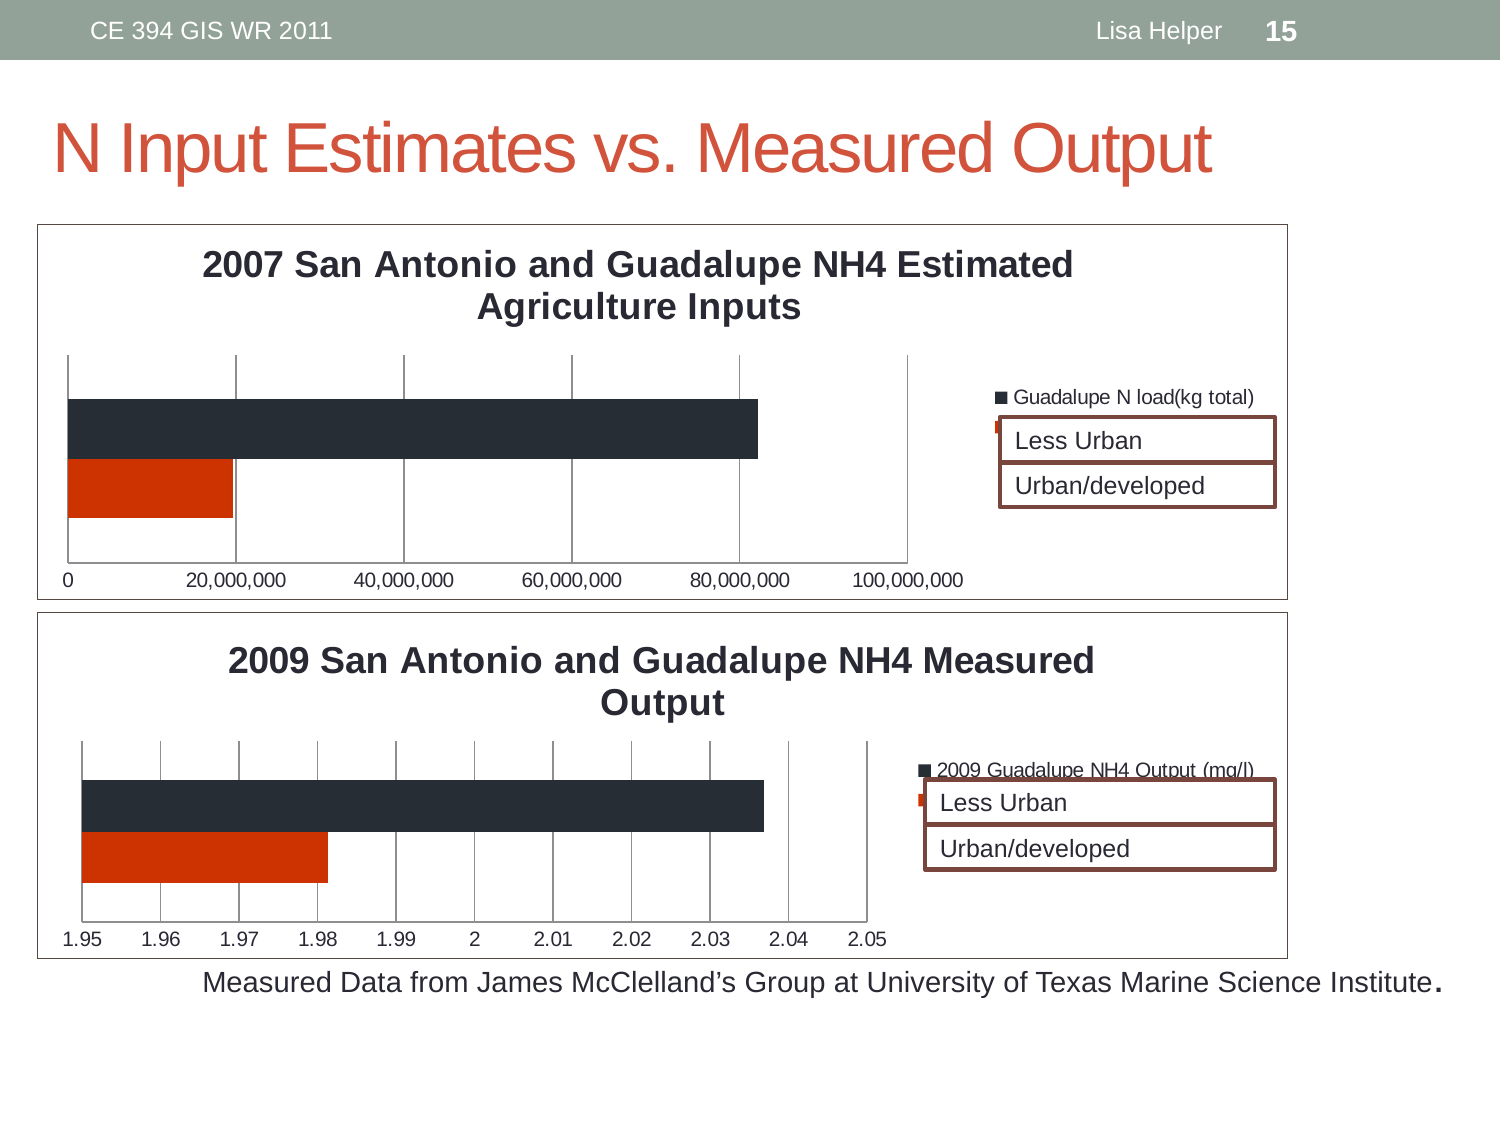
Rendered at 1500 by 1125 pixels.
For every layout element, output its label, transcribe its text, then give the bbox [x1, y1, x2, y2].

text_box Measured Data from James McClelland’s Group at University of Texas Marine Science Institute. [187, 956, 1488, 1051]
slide_number 15 [1250, 3, 1425, 57]
chart [37, 612, 1288, 959]
chart [37, 224, 1288, 601]
slide_number CE 394 GIS WR 2011 [75, 3, 550, 57]
title N Input Estimates vs. Measured Output [37, 62, 1388, 225]
footer Lisa Helper [562, 3, 1238, 57]
